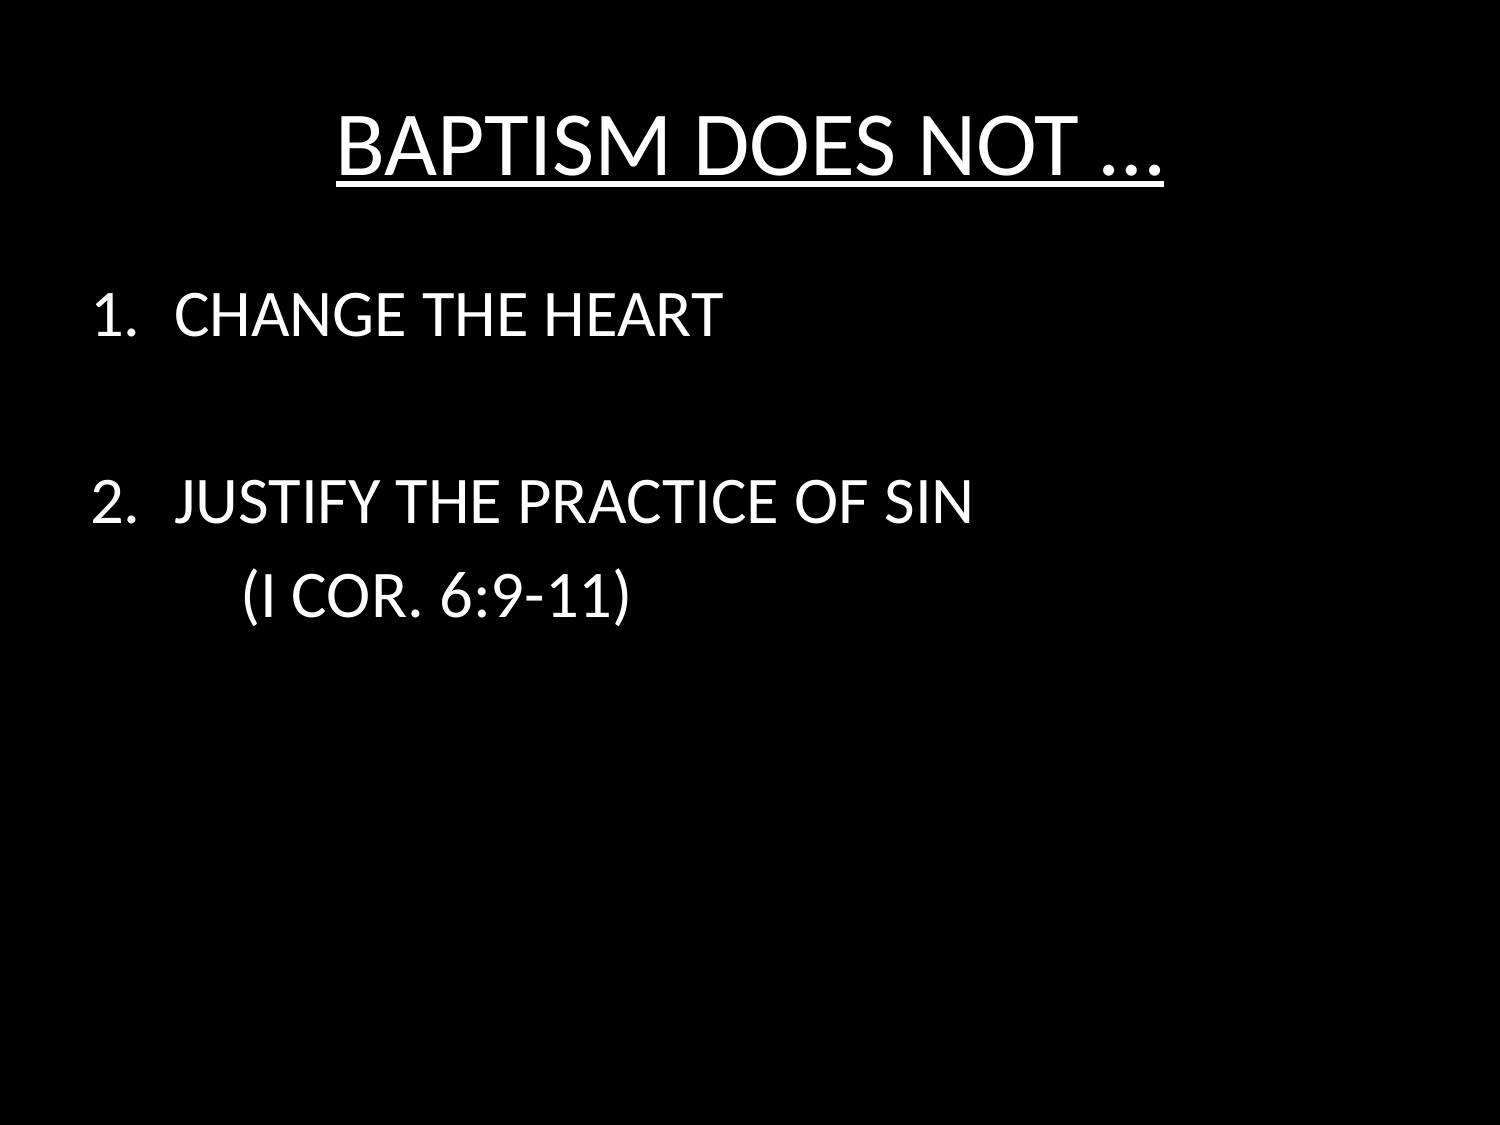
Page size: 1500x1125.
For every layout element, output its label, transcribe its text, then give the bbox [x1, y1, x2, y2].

list CHANGE THE HEART JUSTIFY THE PRACTICE OF SIN (I COR. 6:9-11) [75, 262, 1425, 1005]
title BAPTISM DOES NOT … [75, 45, 1425, 233]
